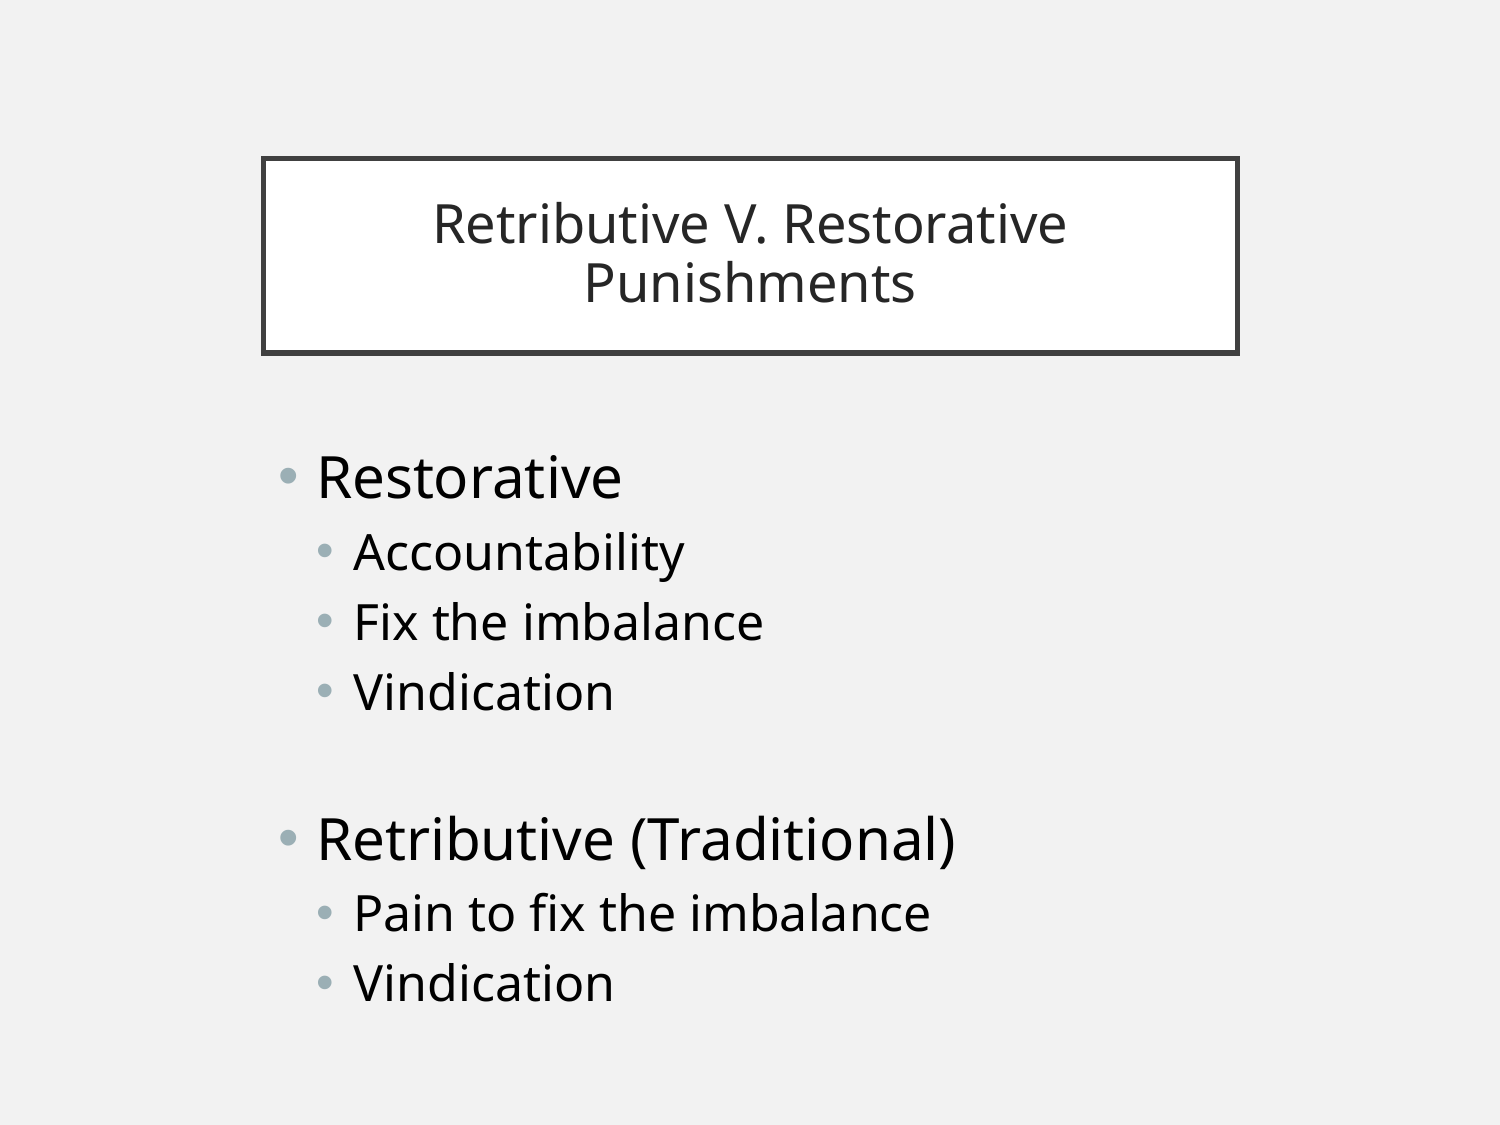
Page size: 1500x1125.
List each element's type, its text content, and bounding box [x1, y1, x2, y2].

title Retributive V. Restorative Punishments [261, 156, 1240, 356]
list Restorative Accountability Fix the imbalance Vindication Retributive (Traditional) Pain to fix the imbalance Vindication [263, 432, 1238, 1095]
